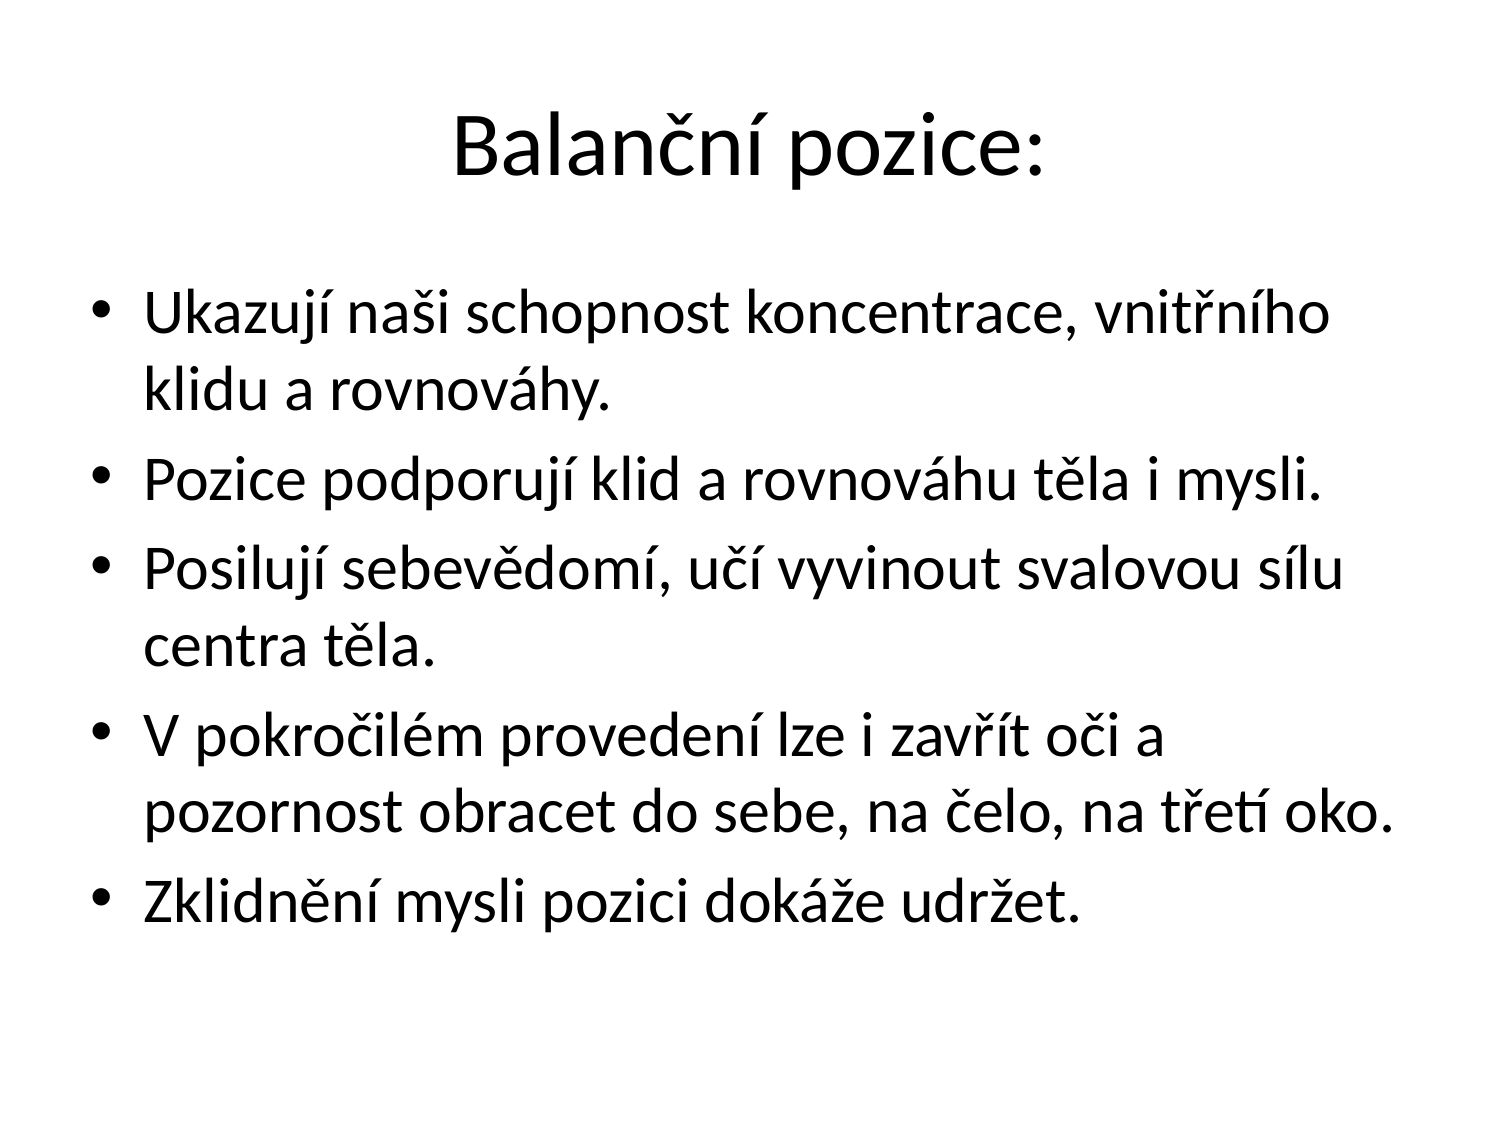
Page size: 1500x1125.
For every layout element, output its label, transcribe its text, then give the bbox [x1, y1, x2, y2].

list Ukazují naši schopnost koncentrace, vnitřního klidu a rovnováhy. Pozice podporují klid a rovnováhu těla i mysli. Posilují sebevědomí, učí vyvinout svalovou sílu centra těla. V pokročilém provedení lze i zavřít oči a pozornost obracet do sebe, na čelo, na třetí oko. Zklidnění mysli pozici dokáže udržet. [75, 262, 1425, 1005]
title Balanční pozice: [75, 45, 1425, 233]
